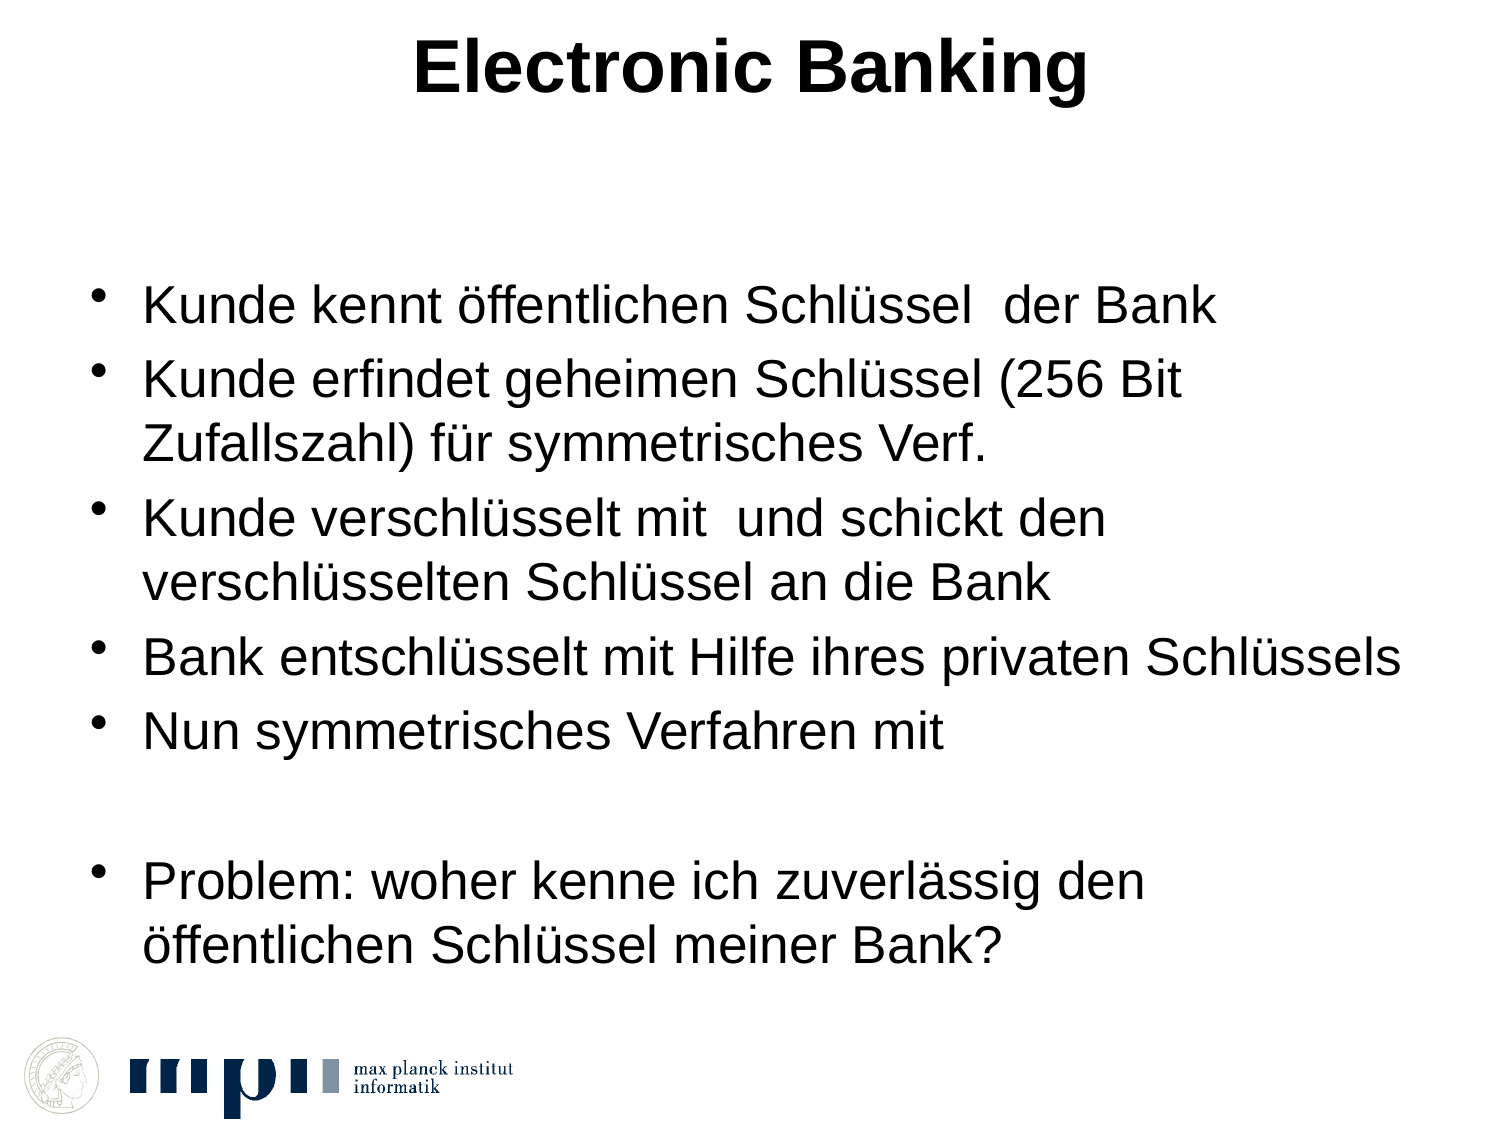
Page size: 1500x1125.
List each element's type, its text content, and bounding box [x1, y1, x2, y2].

picture [24, 1037, 99, 1114]
title Electronic Banking [76, 0, 1428, 126]
picture [130, 1059, 513, 1119]
